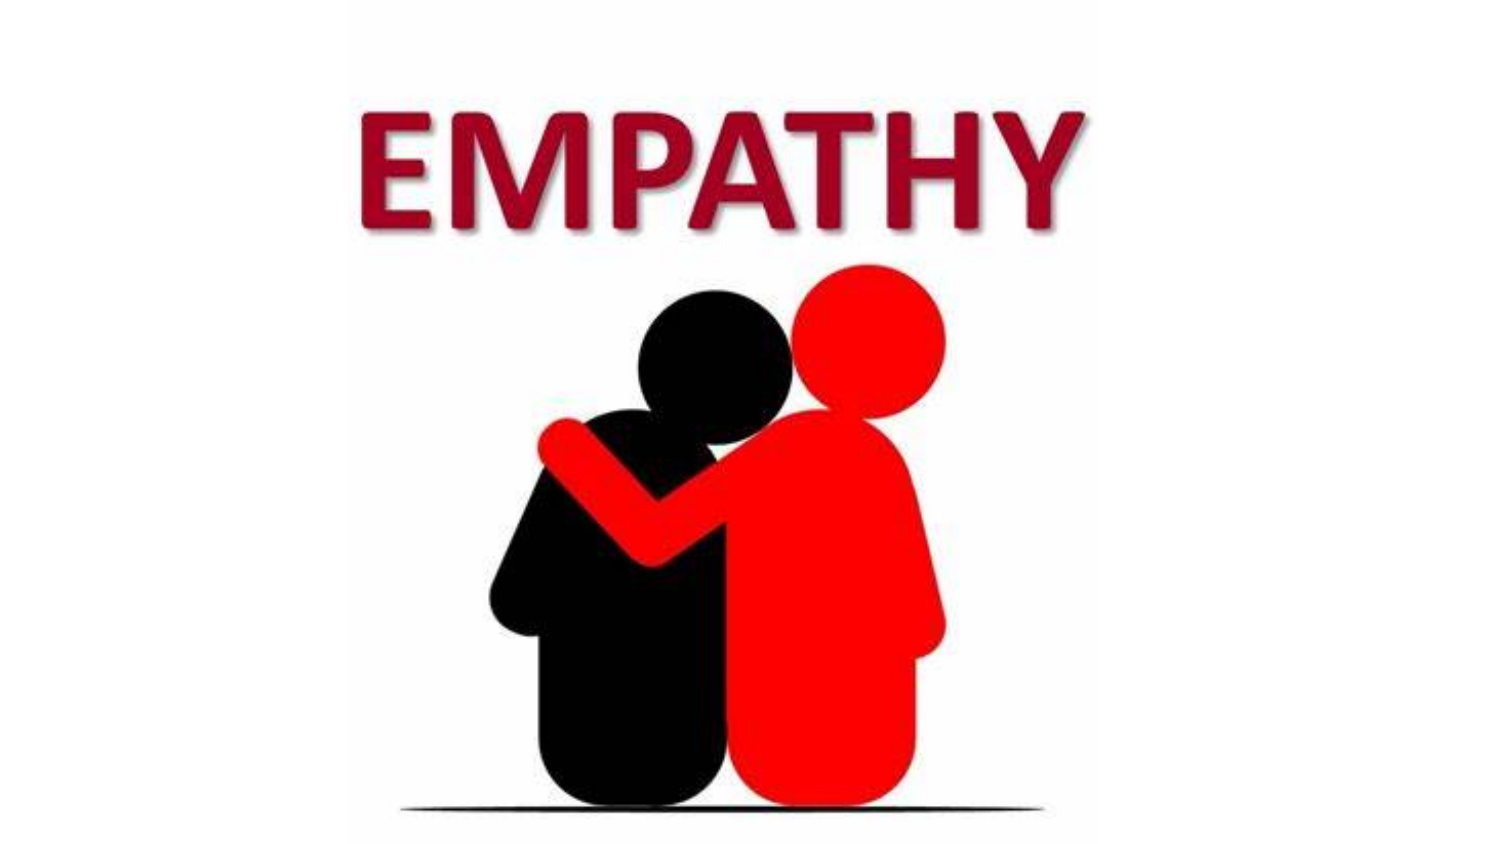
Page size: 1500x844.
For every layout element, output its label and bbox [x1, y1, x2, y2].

picture [348, 0, 1098, 844]
